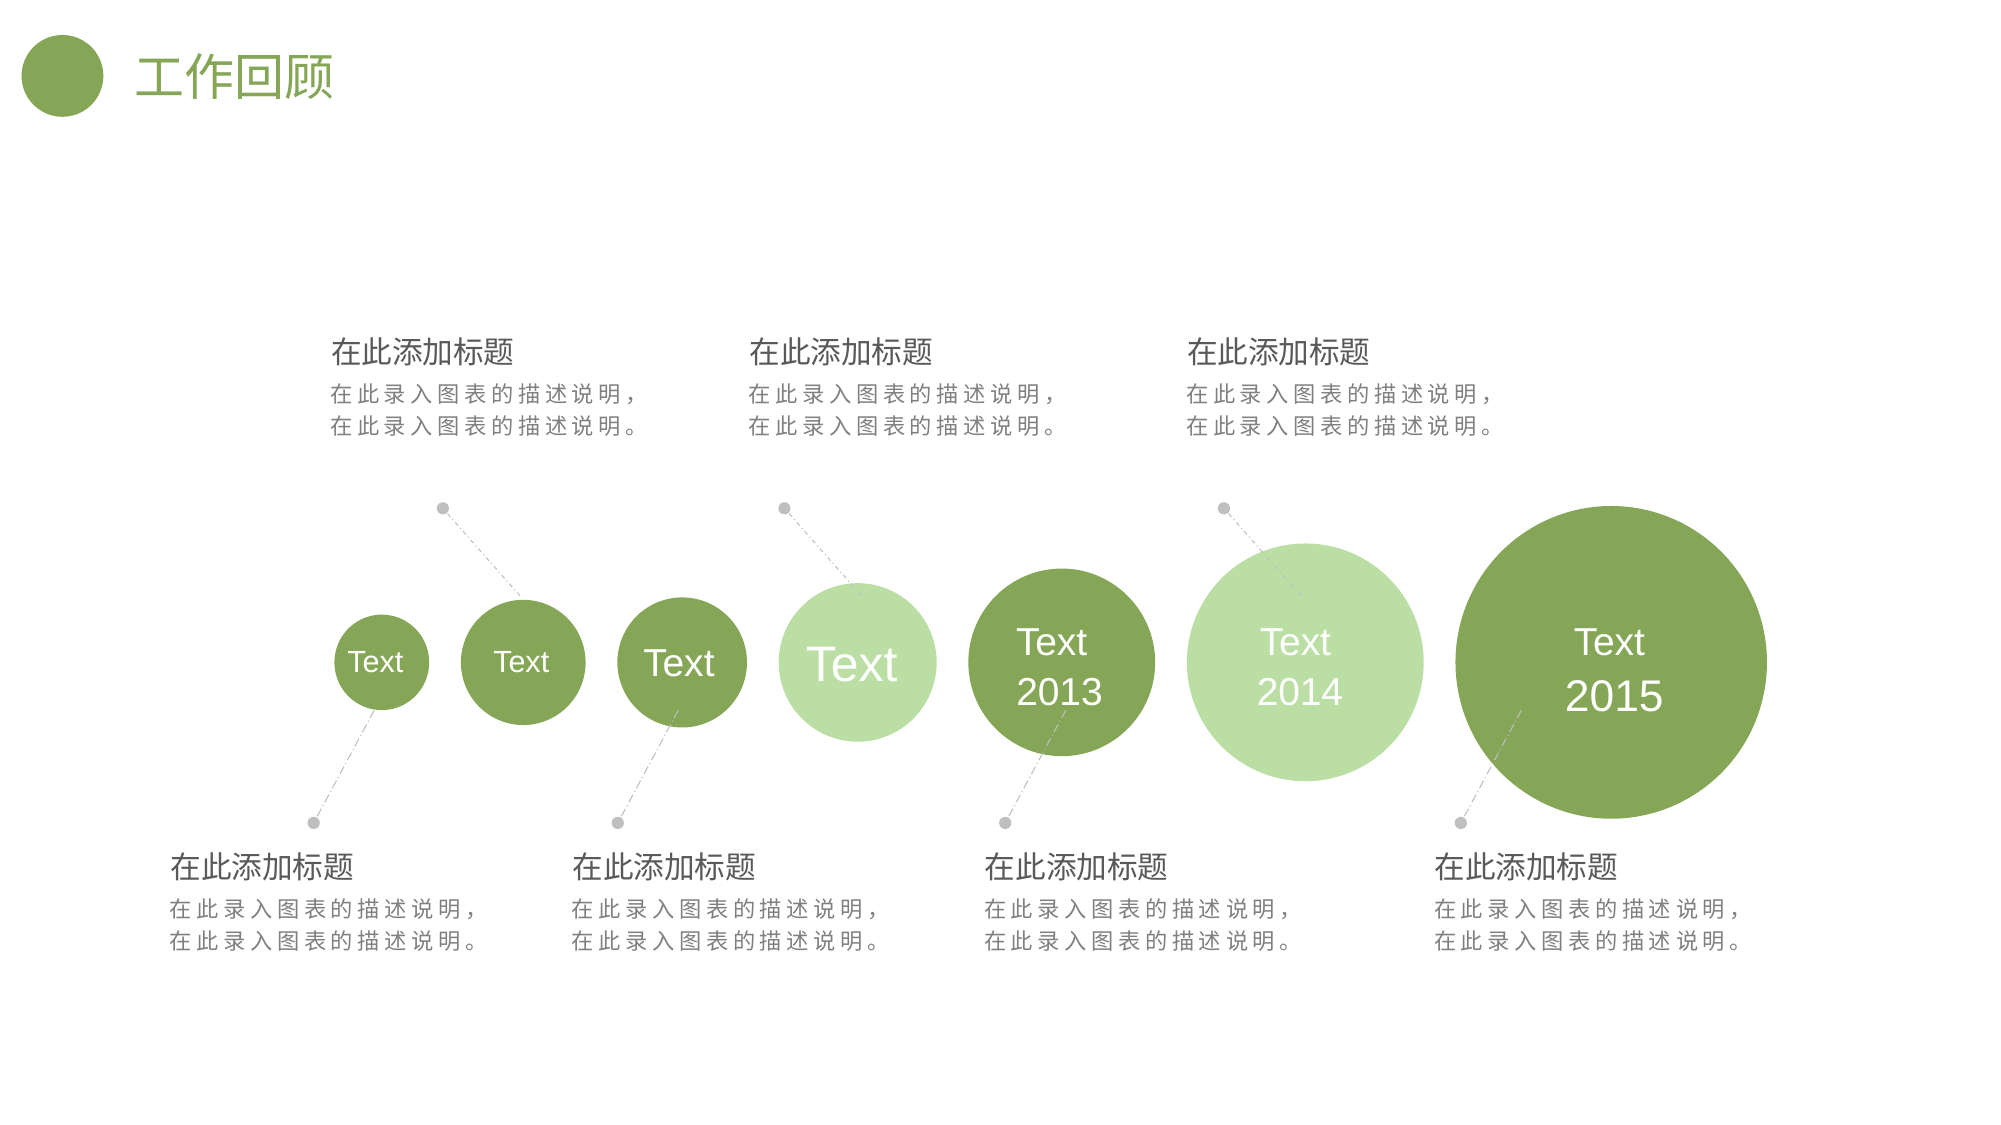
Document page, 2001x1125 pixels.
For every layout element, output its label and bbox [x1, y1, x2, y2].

text_box [332, 505, 1768, 710]
text_box [154, 710, 1791, 963]
text_box [315, 326, 1543, 596]
